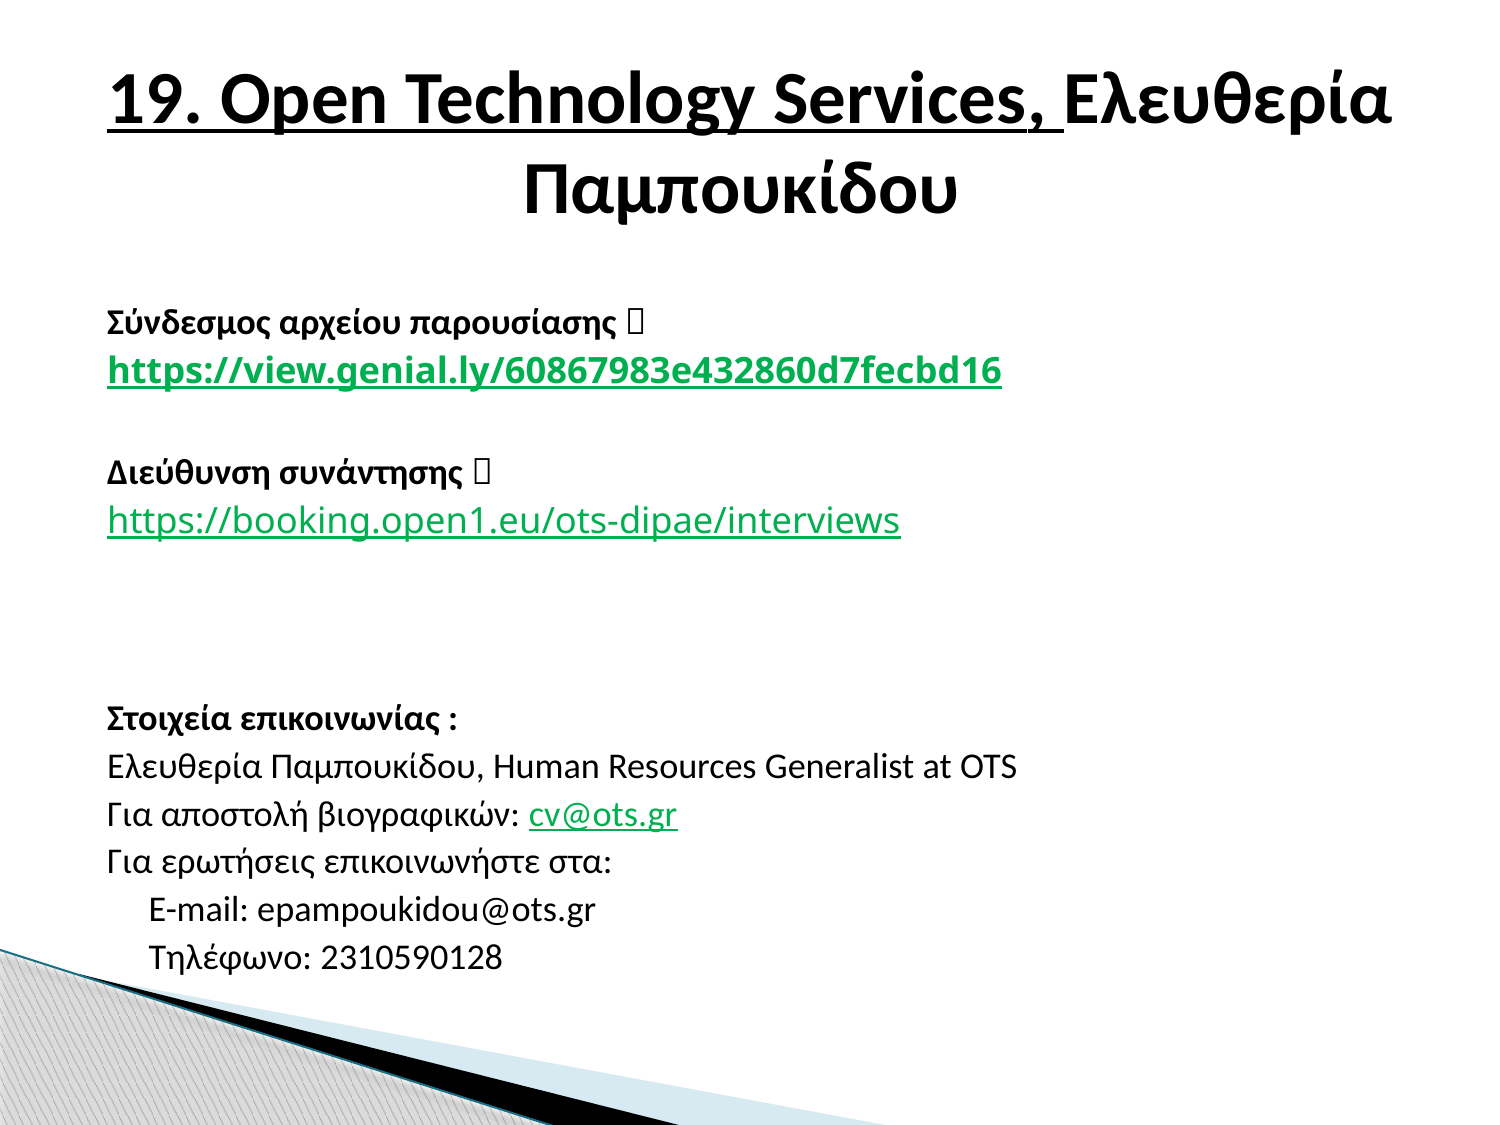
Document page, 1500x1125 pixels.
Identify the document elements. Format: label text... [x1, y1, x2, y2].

list Σύνδεσμος αρχείου παρουσίασης  https://view.genial.ly/60867983e432860d7fecbd16 Διεύθυνση συνάντησης  https://booking.open1.eu/ots-dipae/interviews Στοιχεία επικοινωνίας : Ελευθερία Παμπουκίδου, Ηuman Resources Generalist at OTS Για αποστολή βιογραφικών: cv@ots.gr Για ερωτήσεις επικοινωνήστε στα: E-mail: epampoukidou@ots.gr Tηλέφωνο: 2310590128 [75, 243, 1425, 986]
title 19. Open Technology Services, Ελευθερία Παμπουκίδου [75, 45, 1425, 233]
